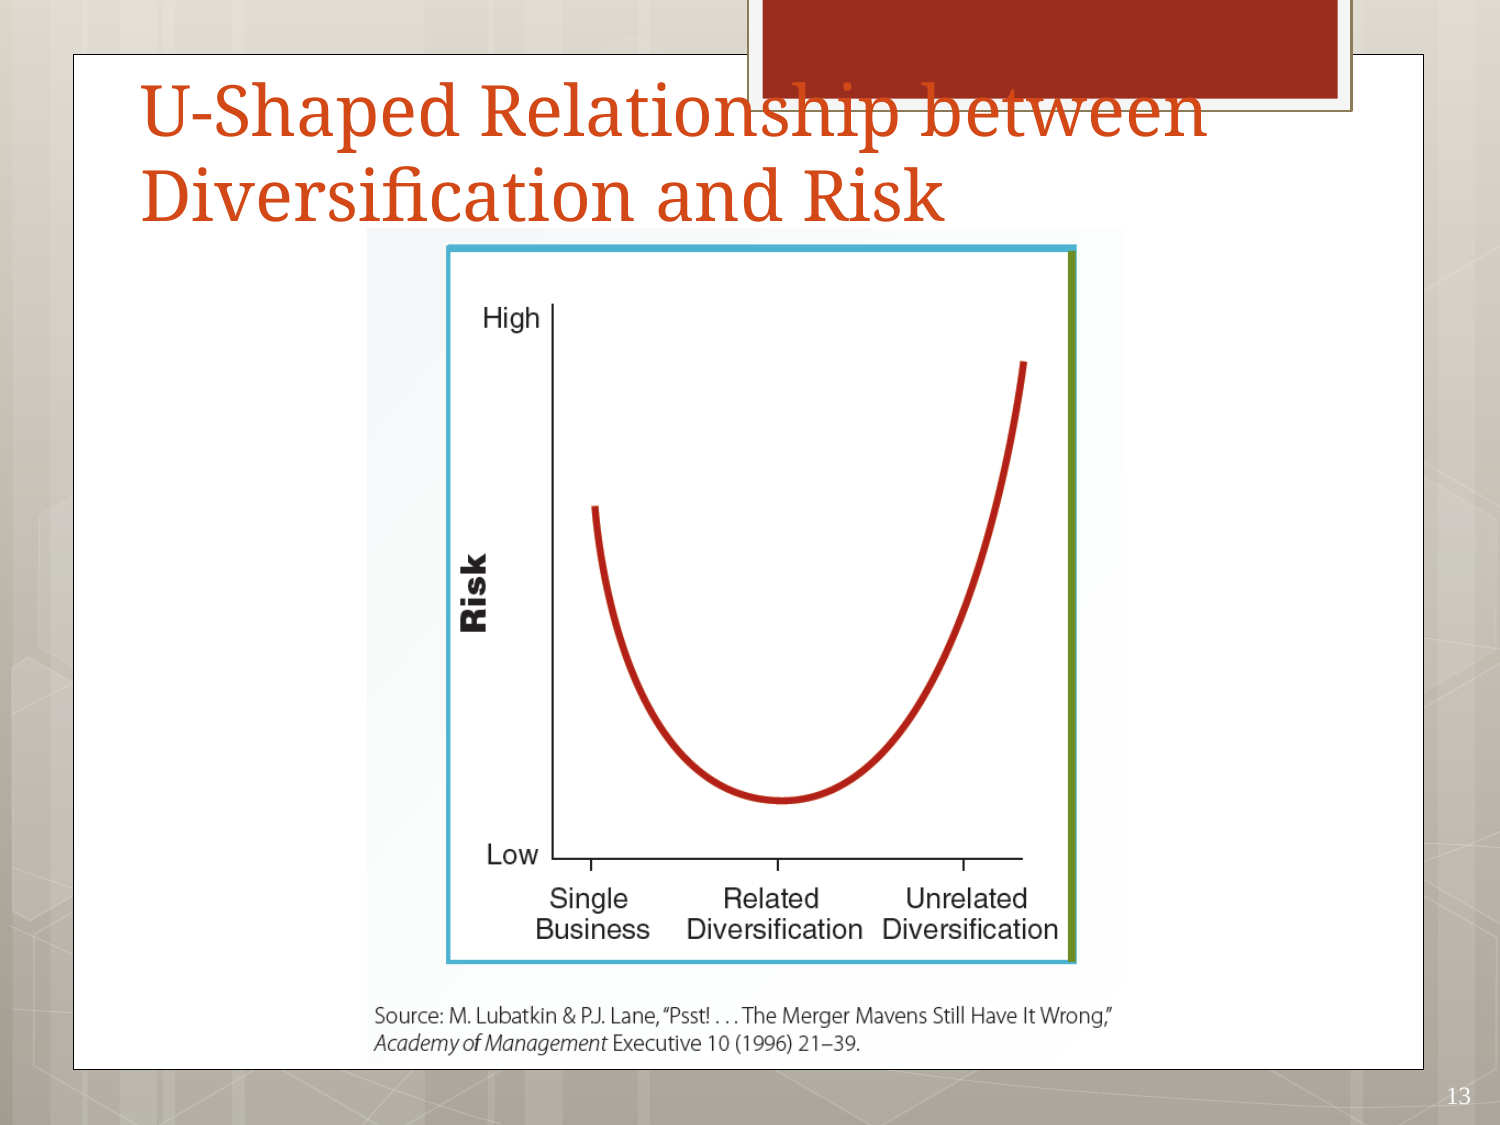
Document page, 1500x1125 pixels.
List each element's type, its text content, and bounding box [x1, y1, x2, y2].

slide_number 13 [1267, 1065, 1487, 1125]
title U-Shaped Relationship between Diversification and Risk [125, 58, 1377, 246]
picture [367, 227, 1135, 1063]
